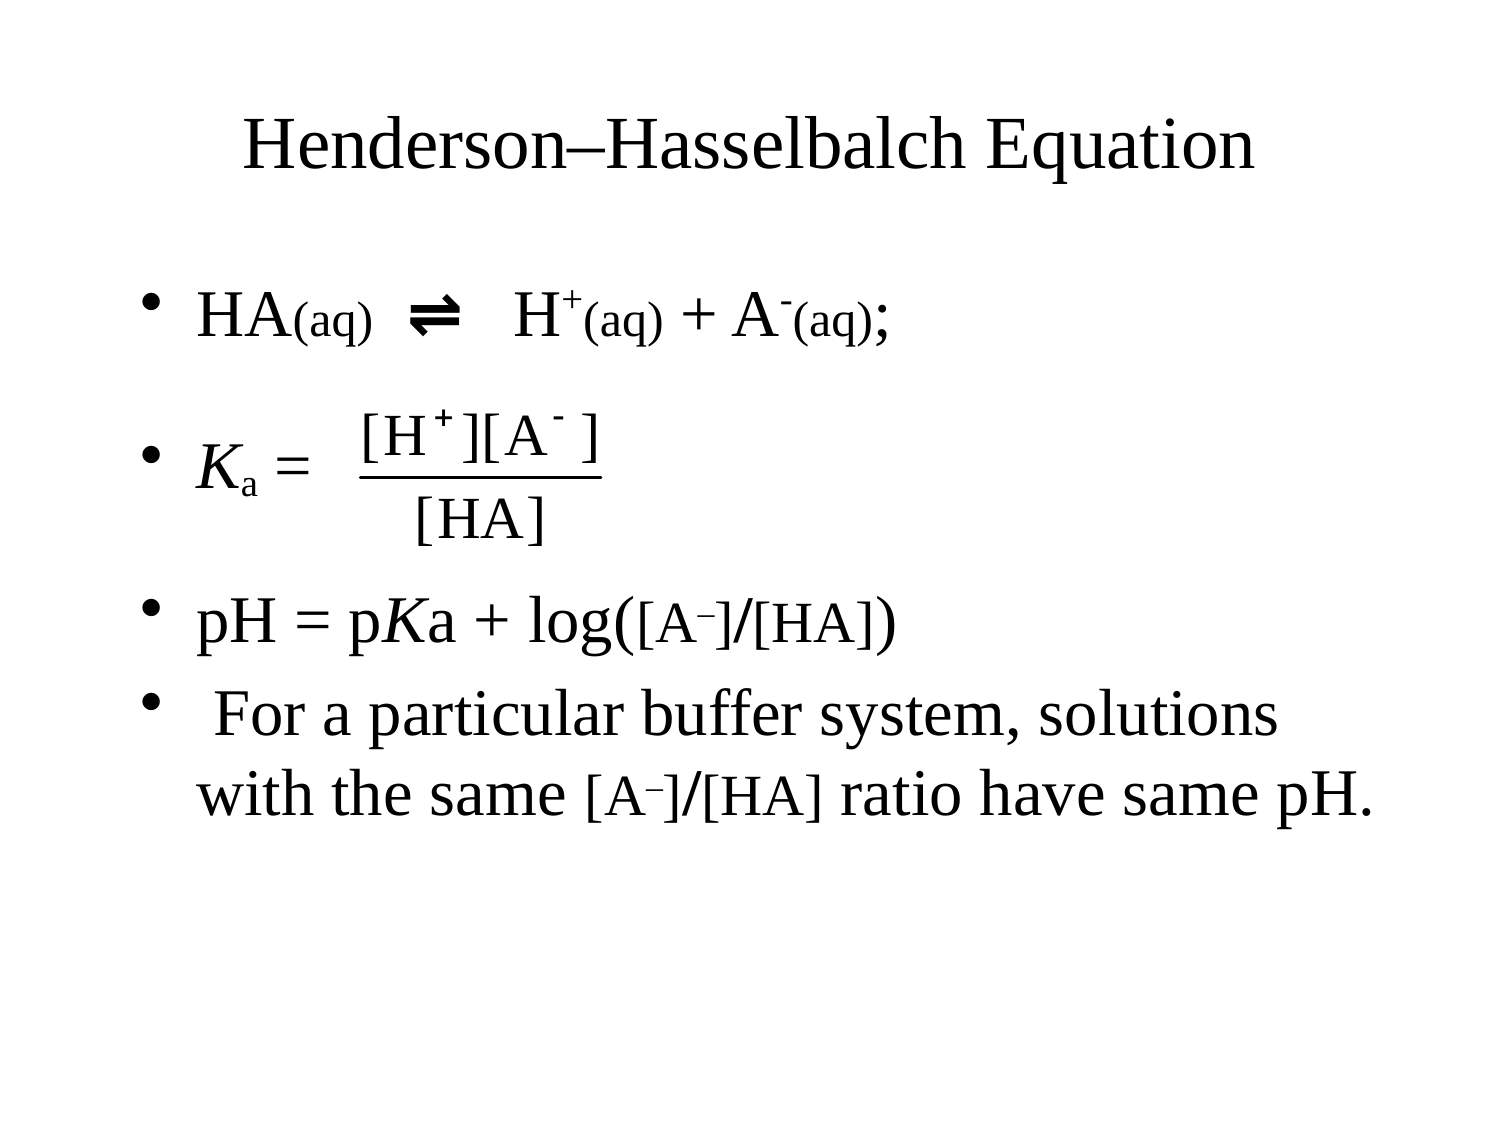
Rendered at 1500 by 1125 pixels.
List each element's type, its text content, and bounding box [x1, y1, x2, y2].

list HA(aq) ⇌ H+(aq) + A-(aq); Ka = pH = pKa + log([A–]/[HA]) For a particular buffer system, solutions with the same [A–]/[HA] ratio have same pH. [125, 262, 1425, 1005]
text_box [349, 387, 613, 563]
title Henderson–Hasselbalch Equation [75, 45, 1425, 233]
